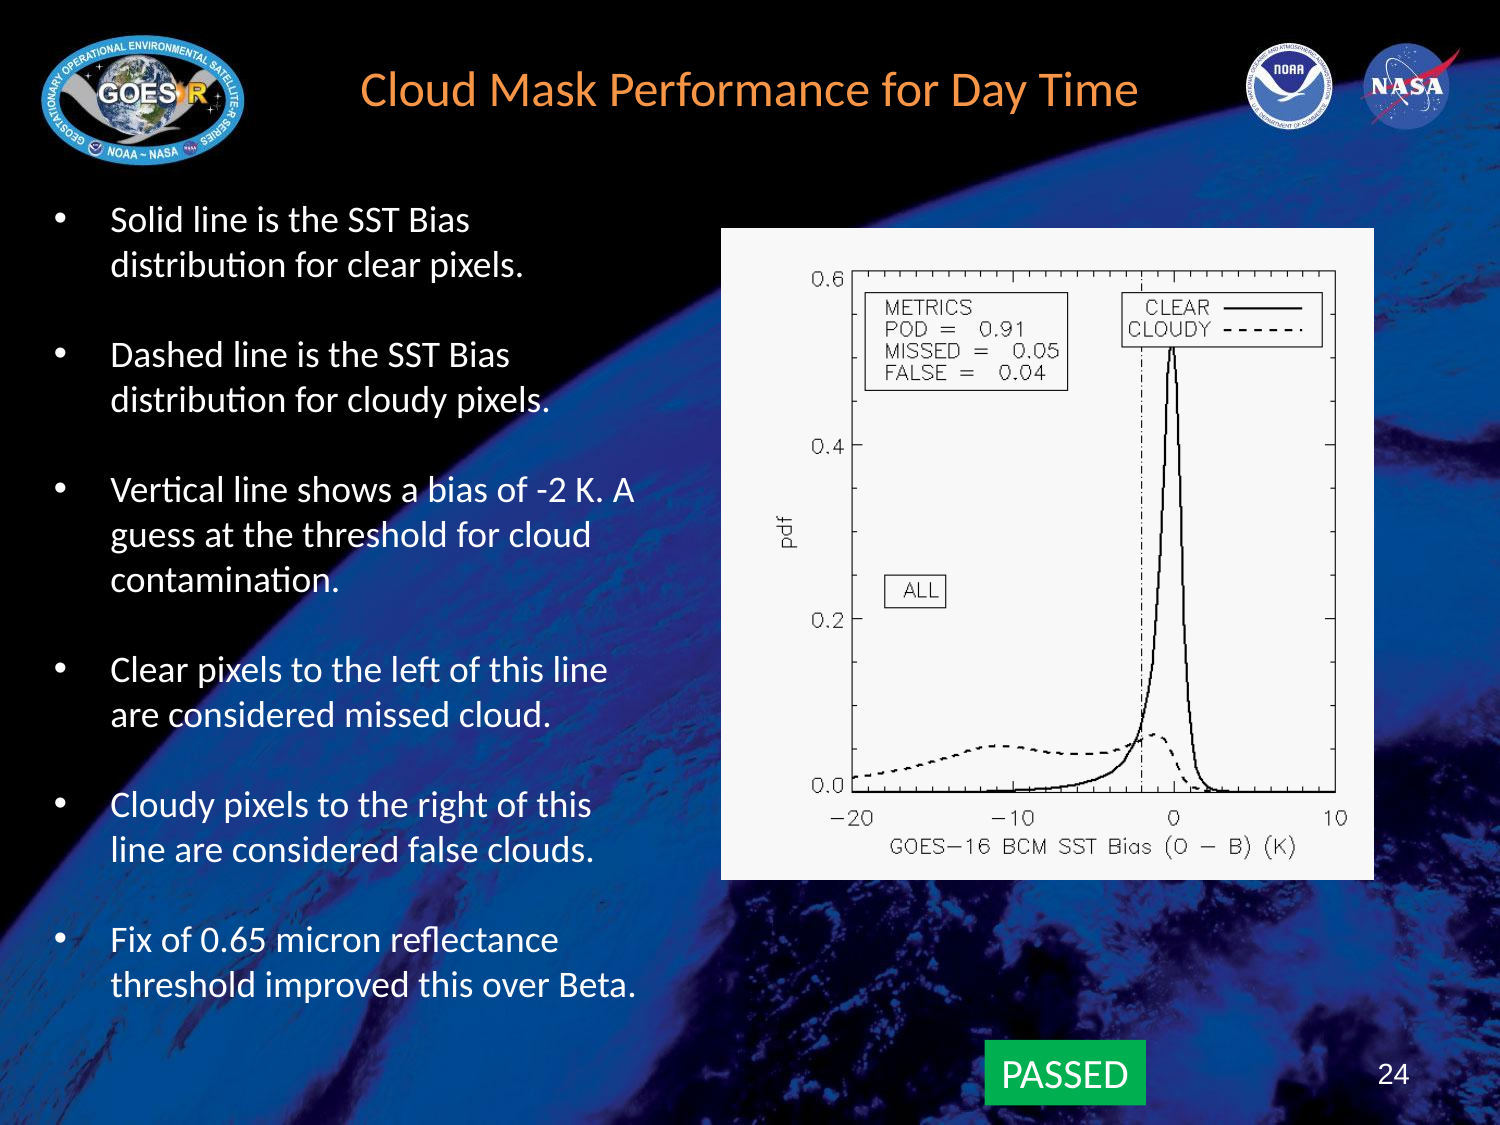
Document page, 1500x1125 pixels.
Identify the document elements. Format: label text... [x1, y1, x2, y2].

slide_number 24 [1146, 1042, 1425, 1103]
text_box PASSED [984, 1039, 1146, 1106]
list Solid line is the SST Bias distribution for clear pixels. Dashed line is the SST Bias distribution for cloudy pixels. Vertical line shows a bias of -2 K. A guess at the threshold for cloud contamination. Clear pixels to the left of this line are considered missed cloud. Cloudy pixels to the right of this line are considered false clouds. Fix of 0.65 micron reflectance threshold improved this over Beta. [20, 179, 662, 1103]
picture [0, 0, 1500, 1125]
title Cloud Mask Performance for Day Time [75, 0, 1425, 180]
